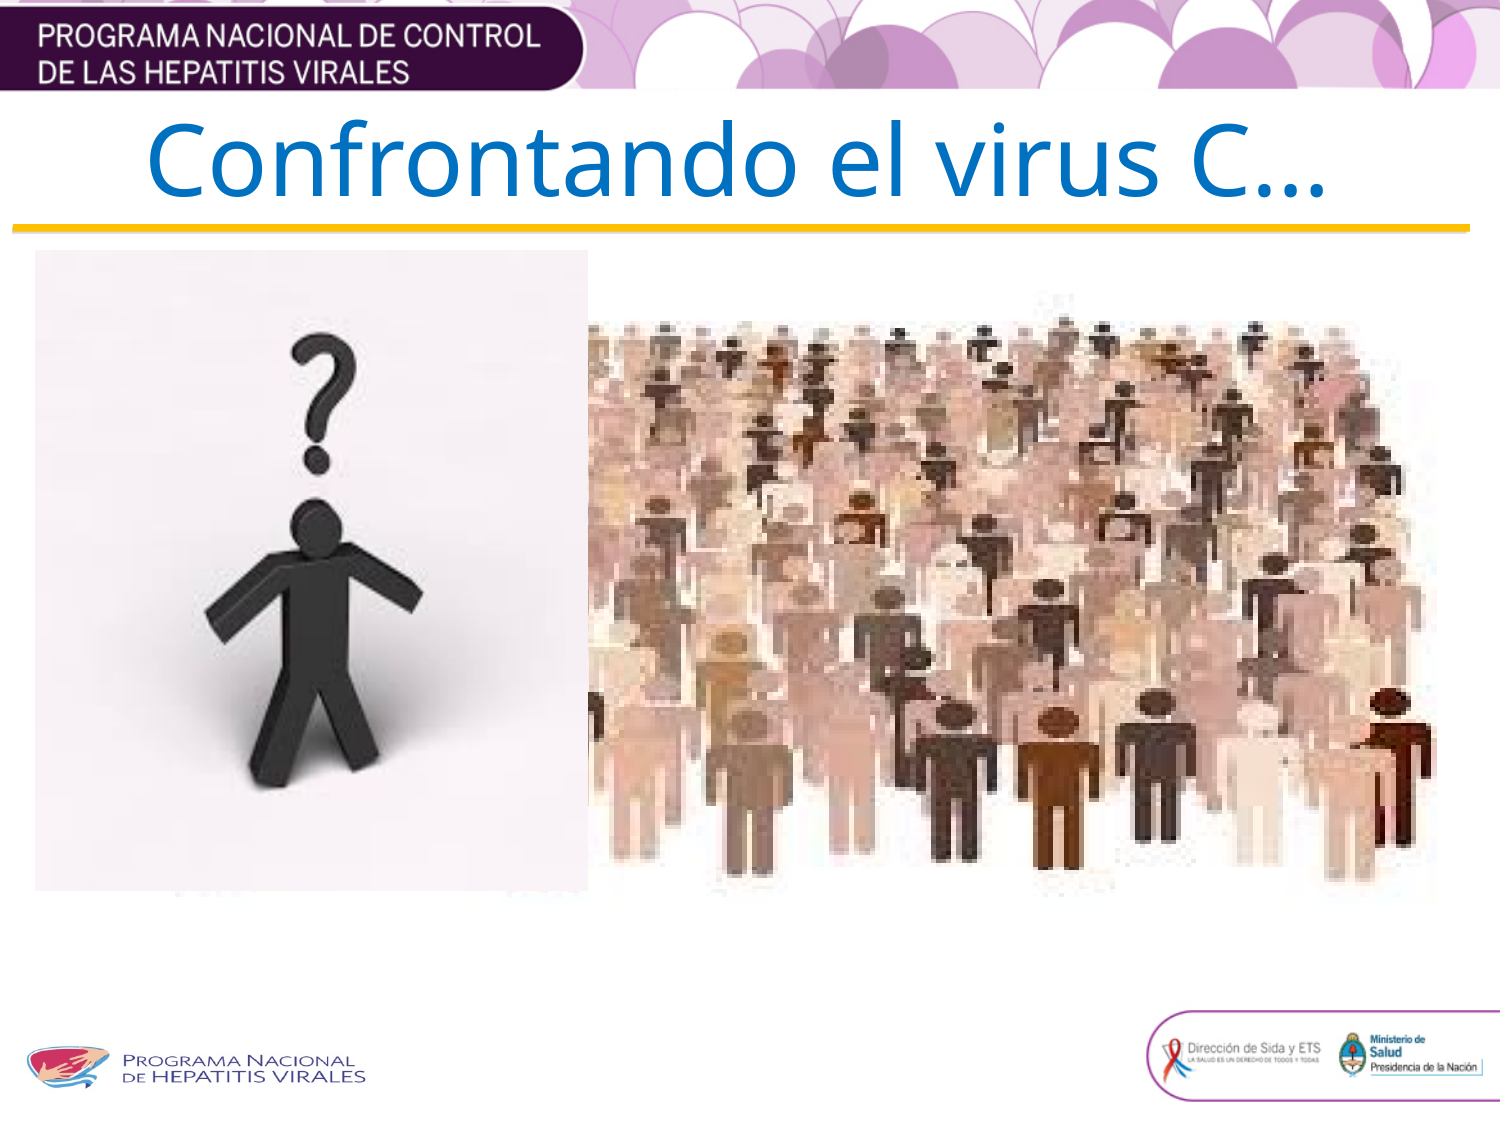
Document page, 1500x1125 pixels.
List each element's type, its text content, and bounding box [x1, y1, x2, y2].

text_box [1441, 224, 1470, 232]
text_box Confrontando el virus C… [82, 88, 1395, 198]
text_box [12, 224, 47, 232]
picture [0, 0, 1500, 1125]
